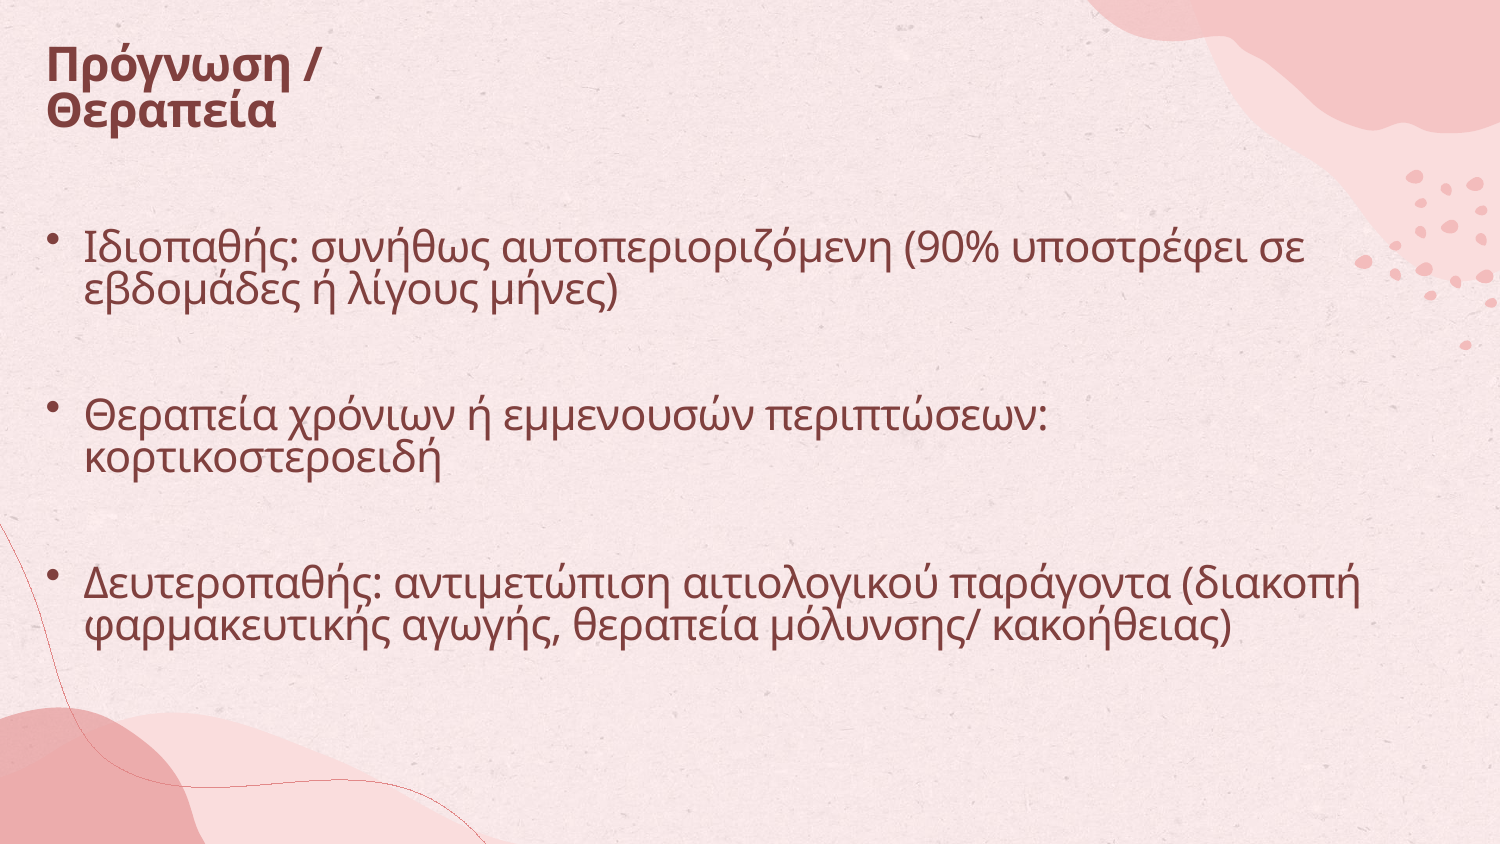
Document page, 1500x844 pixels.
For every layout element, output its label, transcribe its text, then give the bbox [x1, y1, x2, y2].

text_box Πρόγνωση / Θεραπεία [45, 45, 550, 137]
picture [0, 0, 1500, 844]
text_box Ιδιοπαθής: συνήθως αυτοπεριοριζόμενη (90% υποστρέφει σε εβδομάδες ή λίγους μήνες) Θεραπεία χρόνιων ή εμμενουσών περιπτώσεων: κορτικοστεροειδή Δευτεροπαθής: αντιμετώπιση αιτιολογικού παράγοντα (διακοπή φαρμακευτικής αγωγής, θεραπεία μόλυνσης/ κακοήθειας) [45, 228, 1372, 649]
